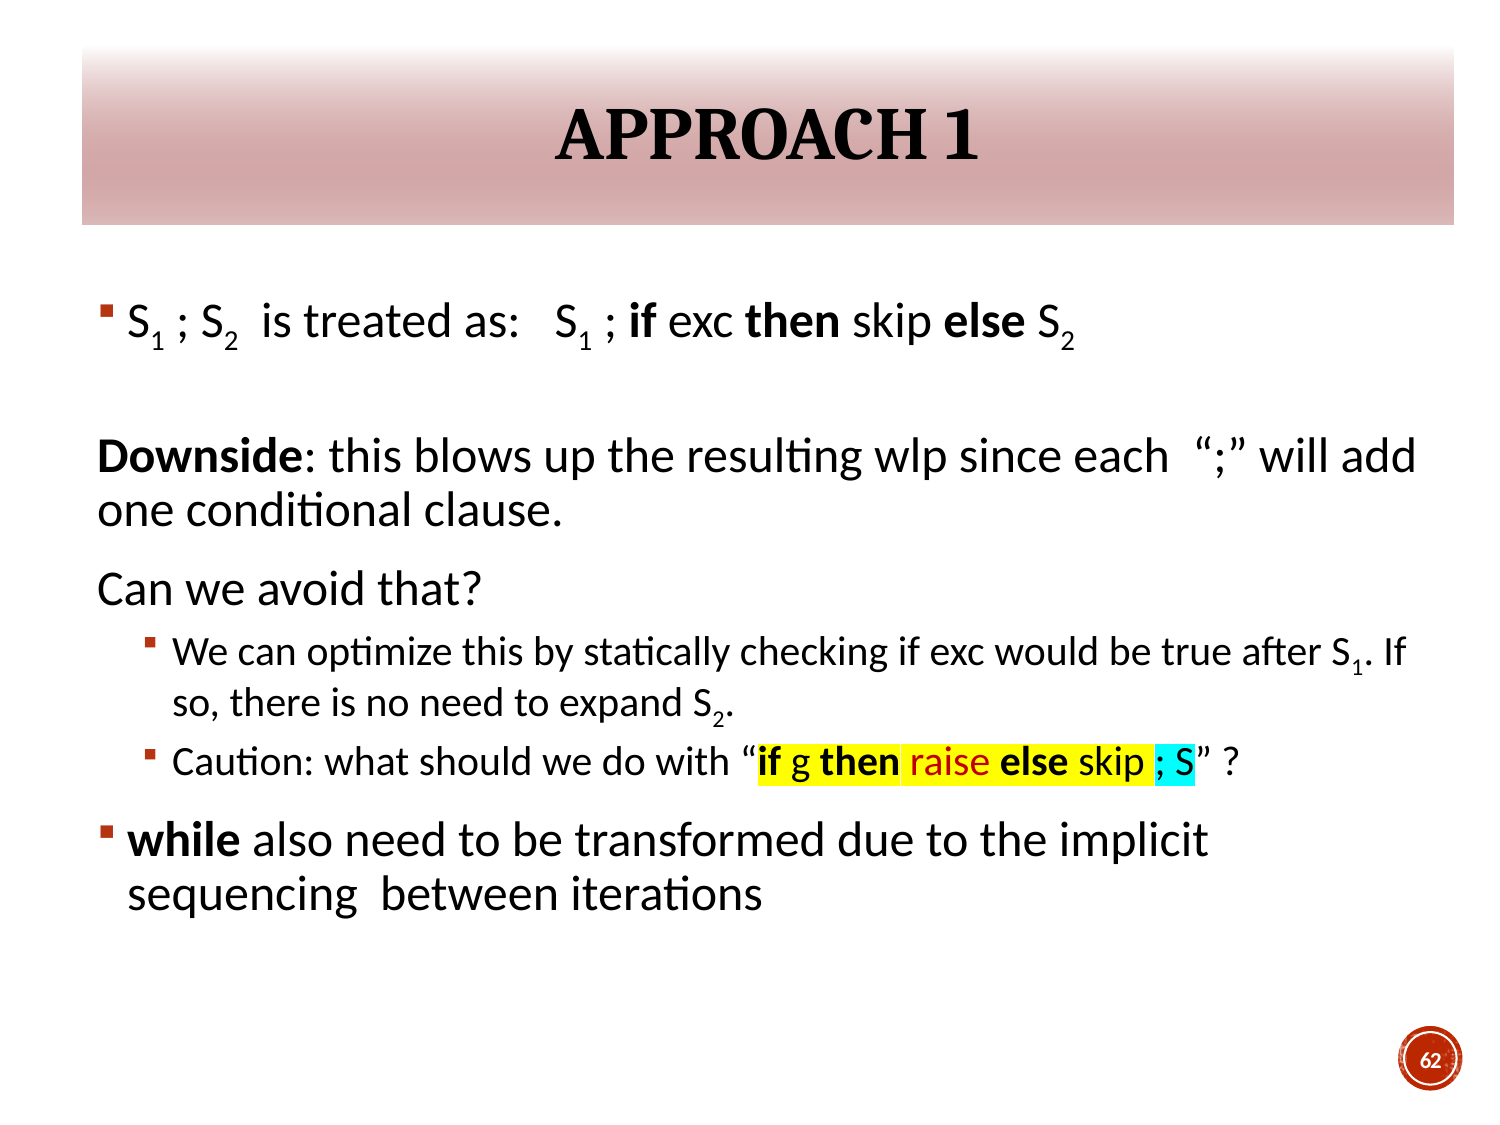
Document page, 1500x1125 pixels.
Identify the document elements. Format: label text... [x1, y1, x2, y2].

list S1 ; S2 is treated as: S1 ; if exc then skip else S2 Downside: this blows up the resulting wlp since each “;” will add one conditional clause. Can we avoid that? We can optimize this by statically checking if exc would be true after S1. If so, there is no need to expand S2. Caution: what should we do with “if g then raise else skip ; S” ? while also need to be transformed due to the implicit sequencing between iterations [82, 281, 1454, 988]
title Approach 1 [82, 45, 1454, 225]
slide_number 62 [1391, 1028, 1471, 1089]
